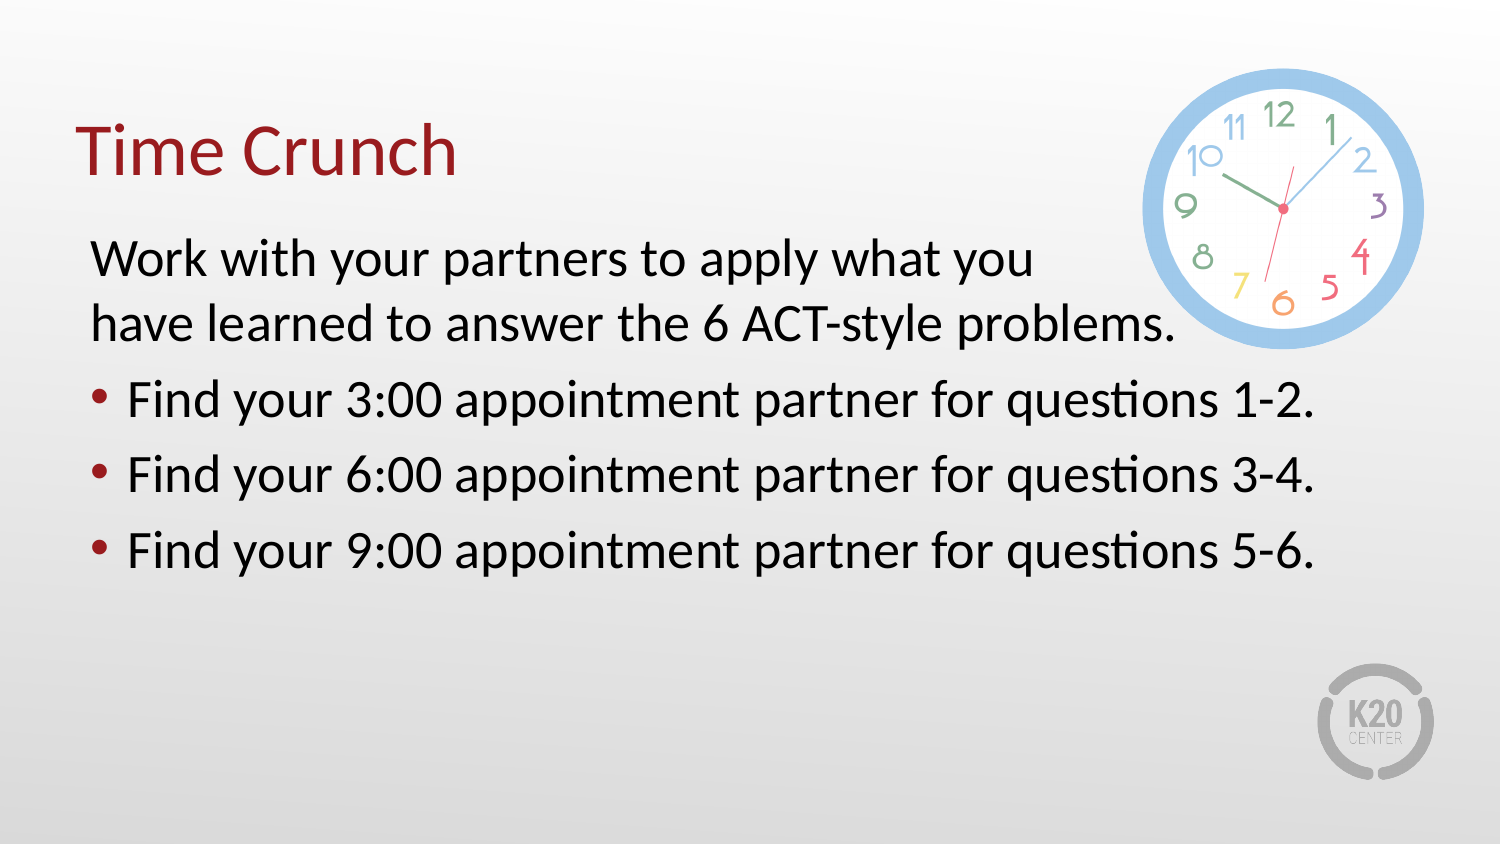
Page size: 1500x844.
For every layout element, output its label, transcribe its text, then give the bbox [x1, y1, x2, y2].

picture [1139, 65, 1426, 354]
list Work with your partners to apply what you have learned to answer the 6 ACT-style problems. Find your 3:00 appointment partner for questions 1-2. Find your 6:00 appointment partner for questions 3-4. Find your 9:00 appointment partner for questions 5-6. [75, 214, 1425, 779]
title Time Crunch (Solution 6: C) [1132, 214, 1425, 366]
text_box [1132, 66, 1139, 191]
title Time Crunch [75, 50, 1425, 191]
